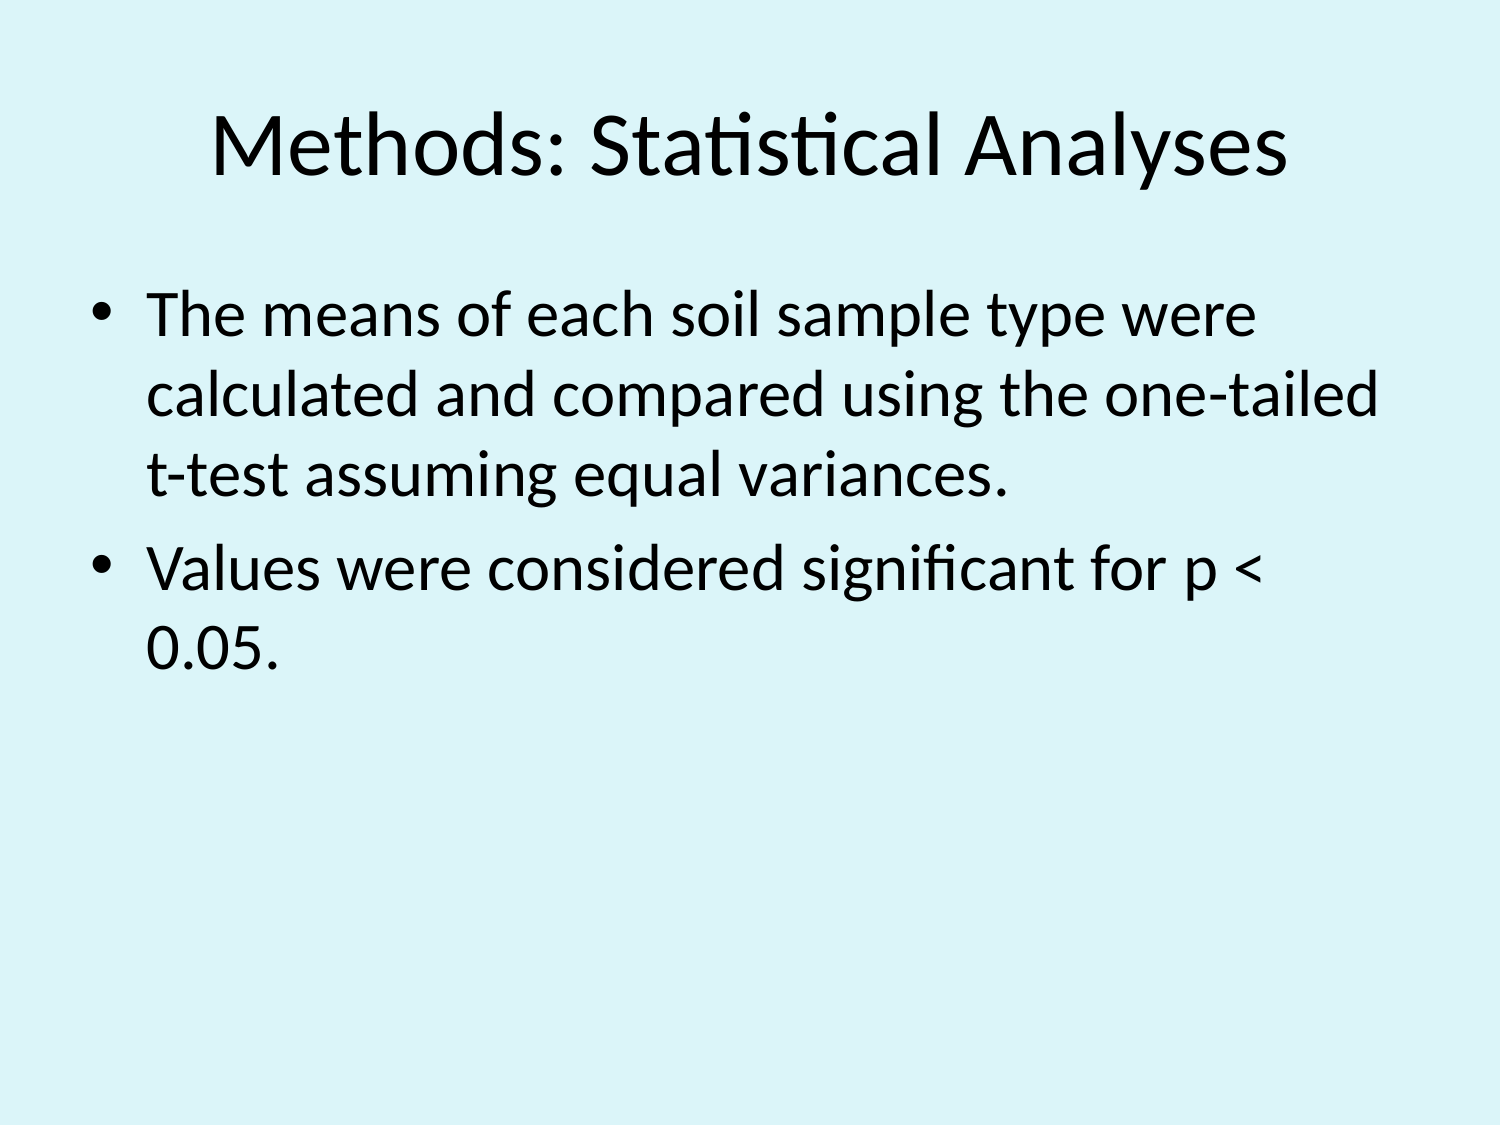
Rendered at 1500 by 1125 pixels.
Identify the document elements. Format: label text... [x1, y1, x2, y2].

title Methods: Statistical Analyses [75, 45, 1425, 233]
list The means of each soil sample type were calculated and compared using the one-tailed t-test assuming equal variances. Values were considered significant for p < 0.05. [75, 262, 1425, 1005]
